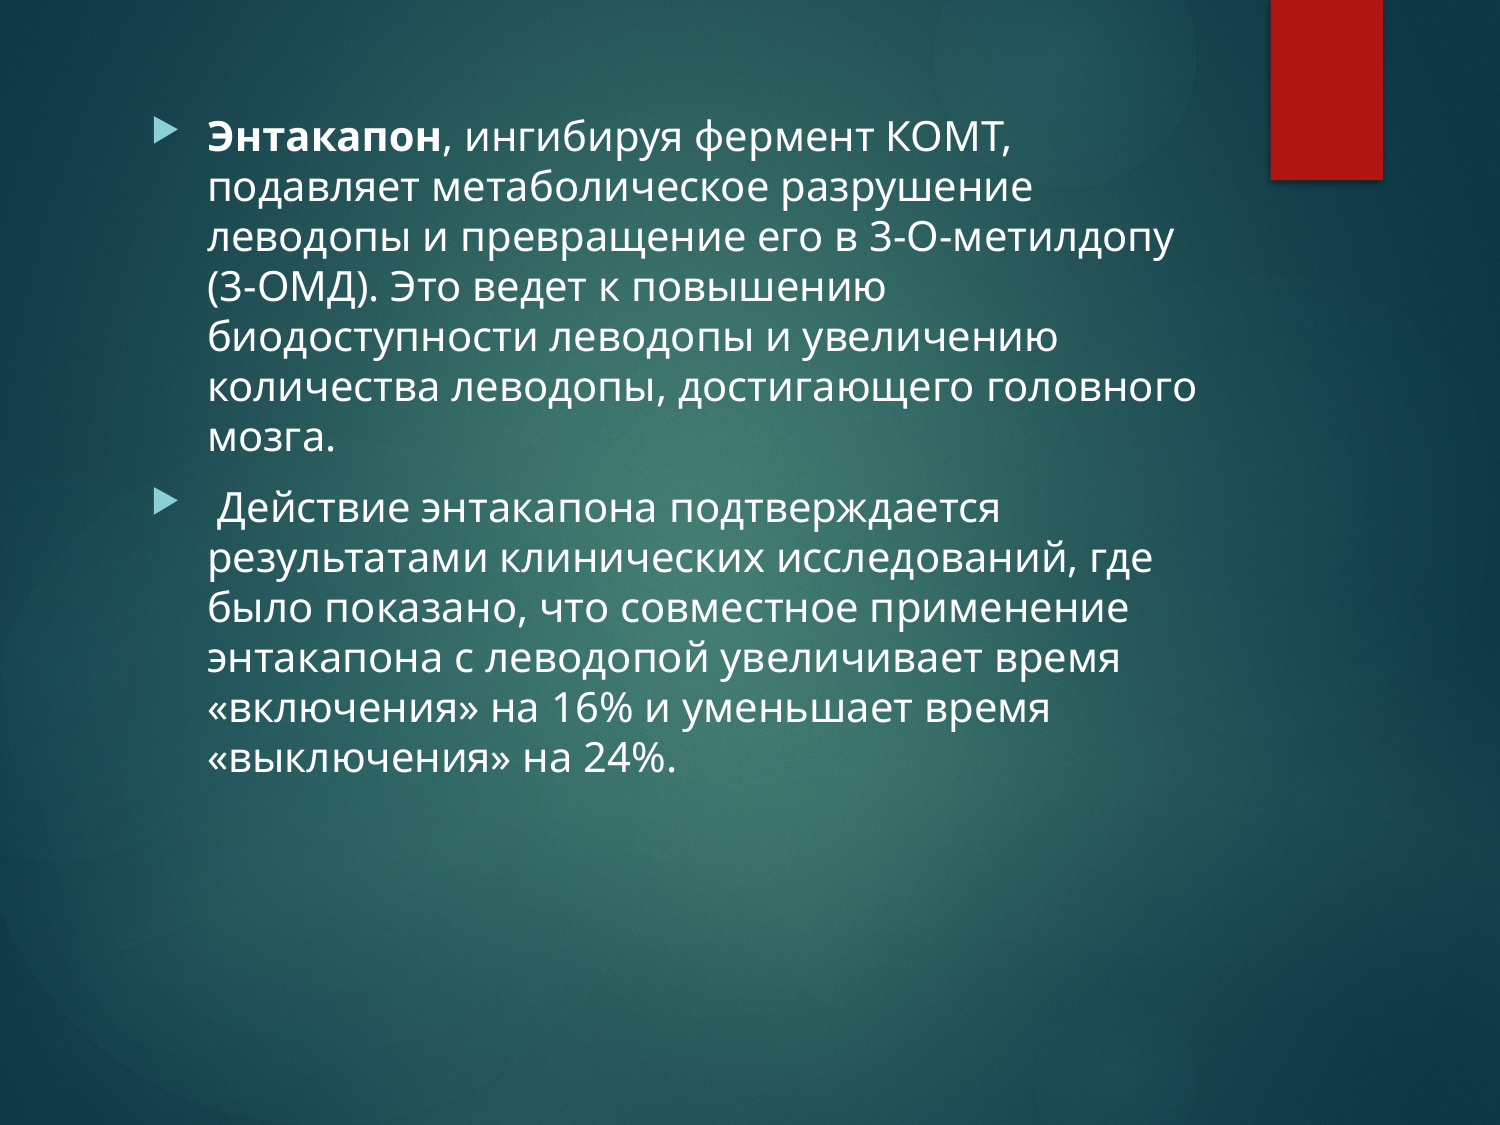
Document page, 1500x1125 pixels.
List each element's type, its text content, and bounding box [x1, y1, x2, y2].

list Энтакапон, ингибируя фермент КОМТ, подавляет метаболическое разрушение леводопы и превращение его в 3-О-метилдопу (3-ОМД). Это ведет к повышению биодоступности леводопы и увеличению количества леводопы, достигающего головного мозга. Действие энтакапона подтверждается результатами клинических исследований, где было показано, что совместное применение энтакапона с леводопой увеличивает время «включения» на 16% и уменьшает время «выключения» на 24%. [135, 101, 1237, 1025]
